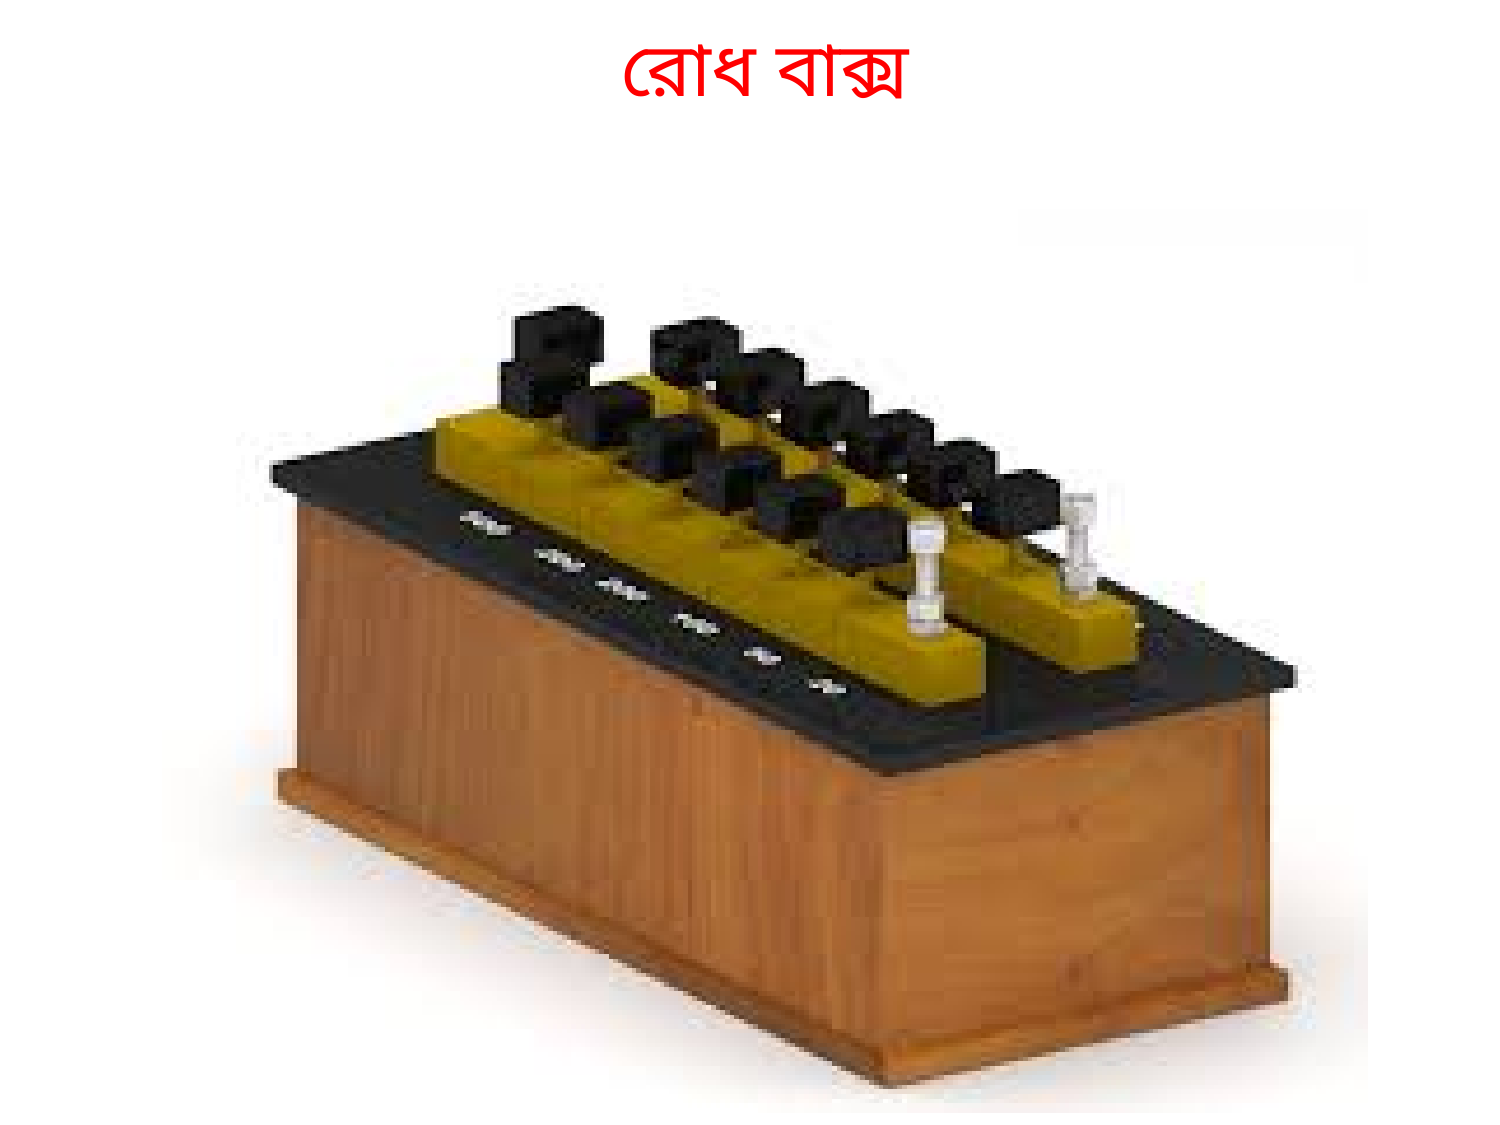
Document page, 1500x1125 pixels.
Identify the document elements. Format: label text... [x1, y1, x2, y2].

text_box রোধ বাক্স [606, 14, 924, 120]
picture [162, 209, 1368, 1113]
